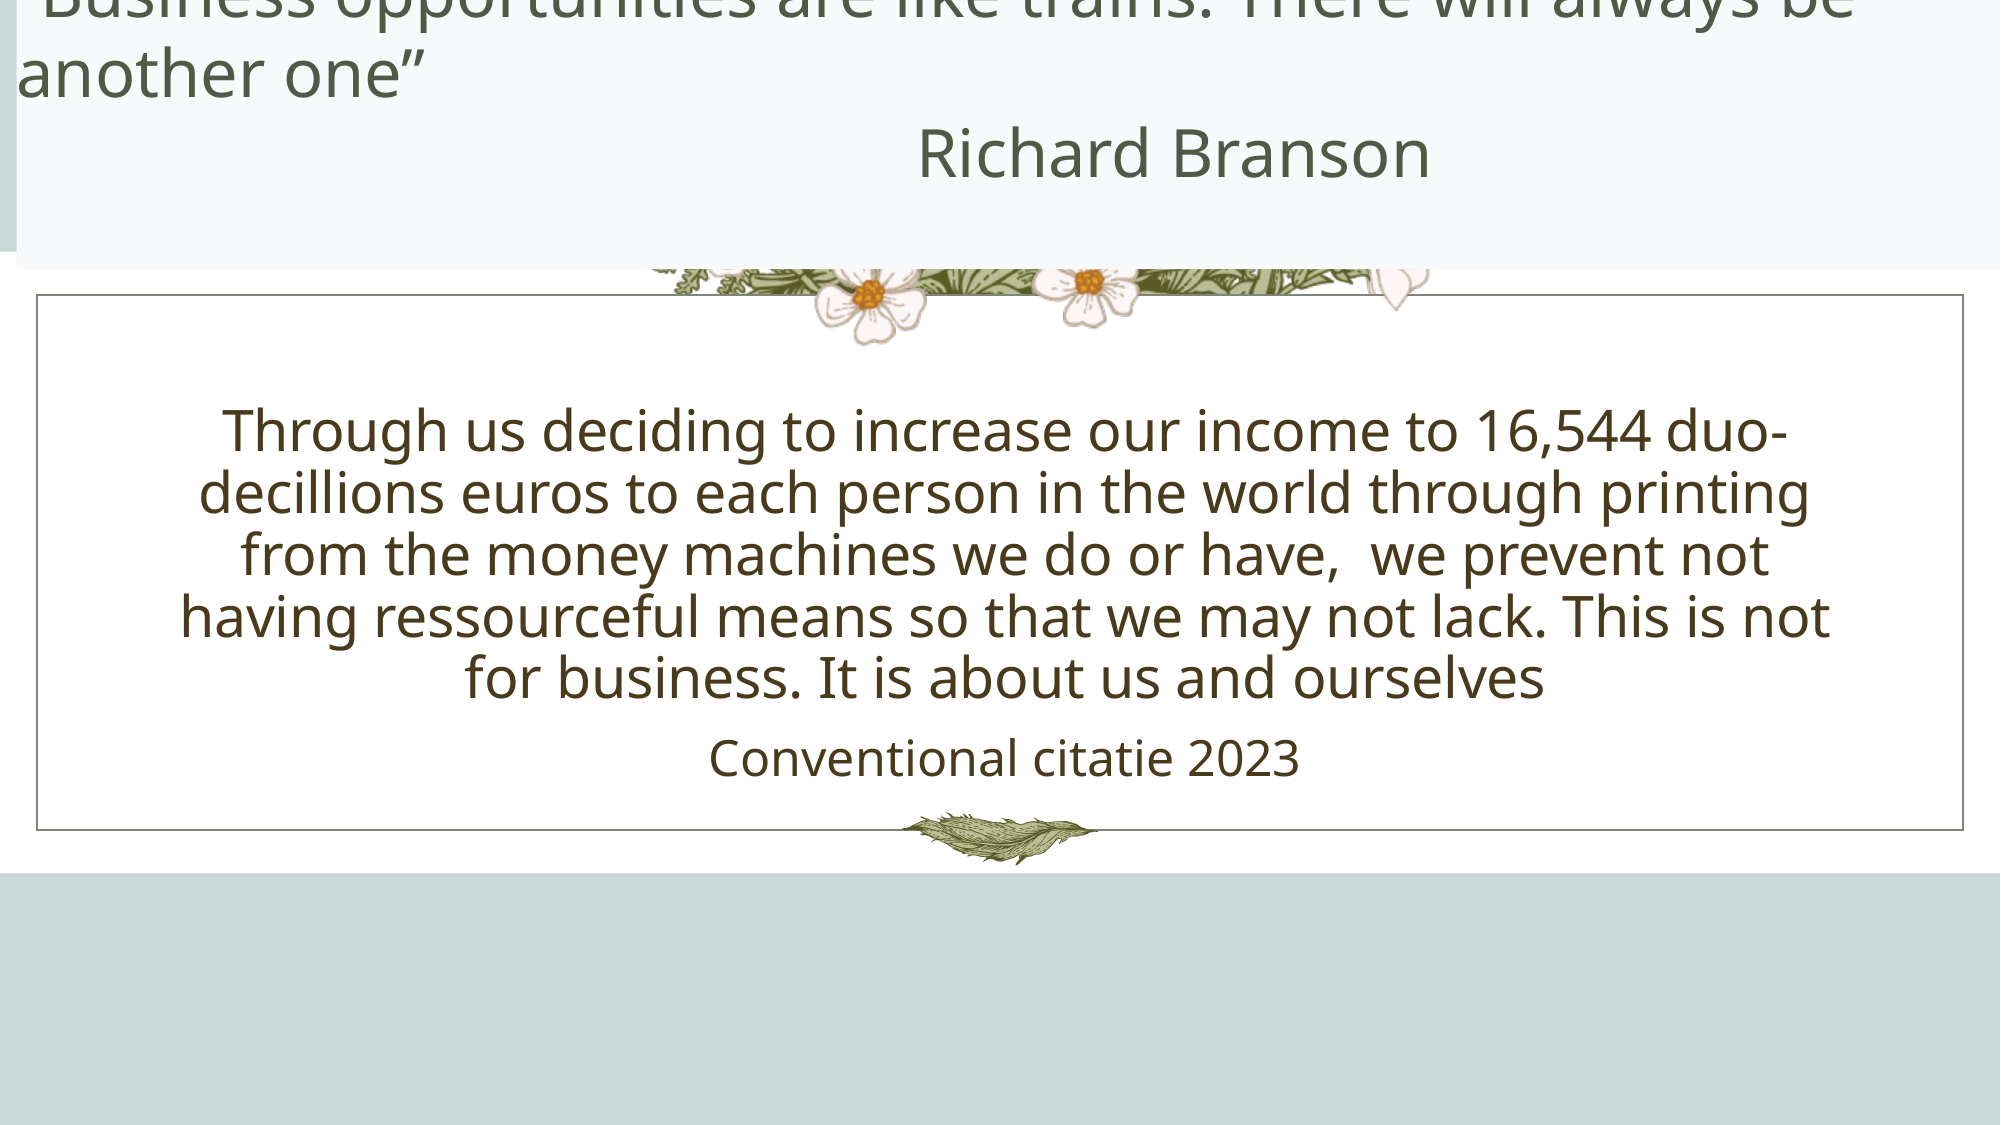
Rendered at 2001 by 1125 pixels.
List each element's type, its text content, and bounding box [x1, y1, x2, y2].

list Conventional citatie 2023 [291, 723, 1720, 798]
picture [900, 807, 1099, 866]
text_box “Business opportunities are like trains. There will always be another one” Richard Branson [16, 0, 2000, 270]
picture [804, 270, 1500, 356]
picture [512, 270, 803, 294]
title Through us deciding to increase our income to 16,544 duo-decillions euros to each person in the world through printing from the money machines we do or have, we prevent not having ressourceful means so that we may not lack. This is not for business. It is about us and ourselves [138, 394, 1872, 723]
